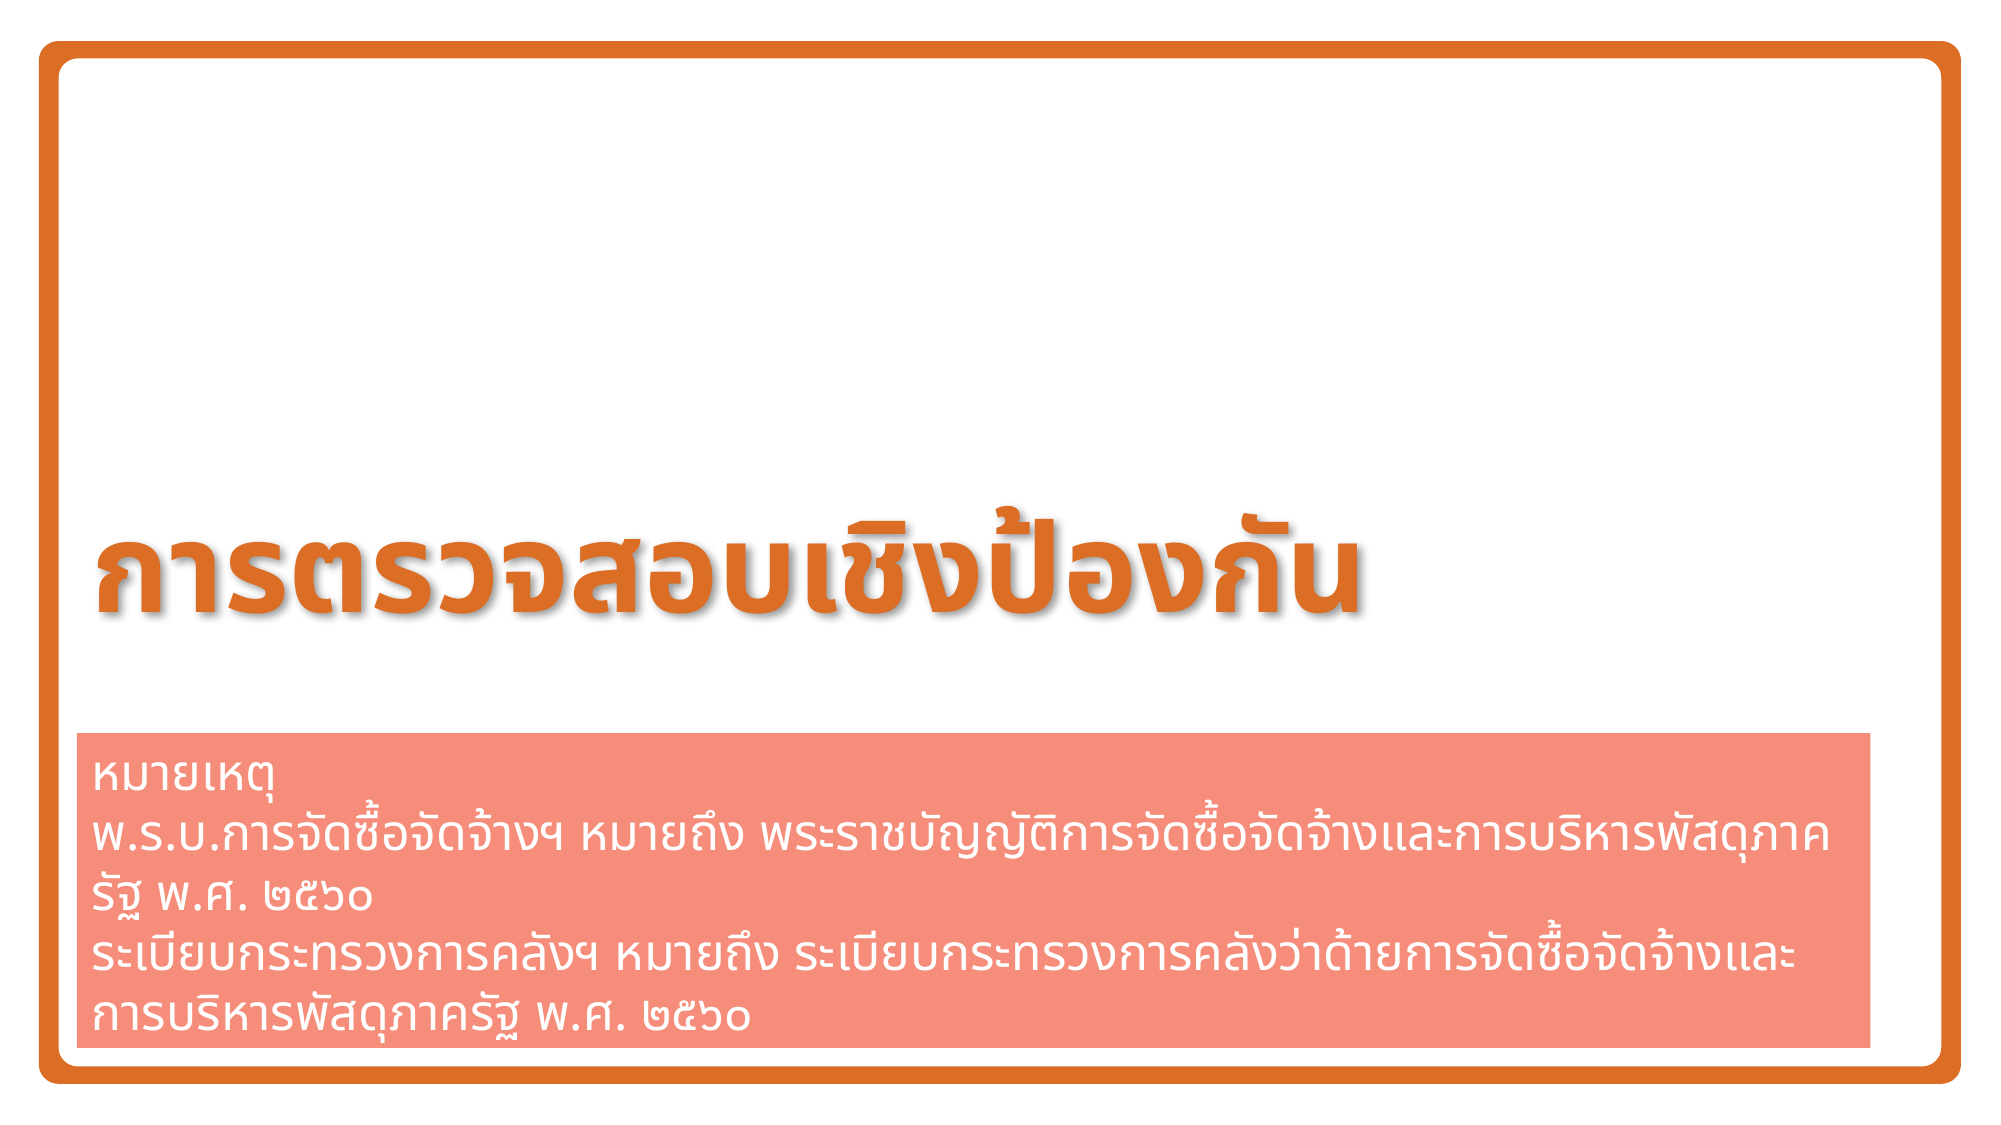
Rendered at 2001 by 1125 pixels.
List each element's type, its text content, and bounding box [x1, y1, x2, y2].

text_box [37, 40, 1963, 1085]
text_box หมายเหตุ พ.ร.บ.การจัดซื้อจัดจ้างฯ หมายถึง พระราชบัญญัติการจัดซื้อจัดจ้างและการบริหารพัสดุภาครัฐ พ.ศ. ๒๕๖๐ ระเบียบกระทรวงการคลังฯ หมายถึง ระเบียบกระทรวงการคลังว่าด้ายการจัดซื้อจัดจ้างและการบริหารพัสดุภาครัฐ พ.ศ. ๒๕๖๐ [76, 733, 1871, 1048]
text_box การตรวจสอบเชิงป้องกัน [76, 480, 1419, 645]
